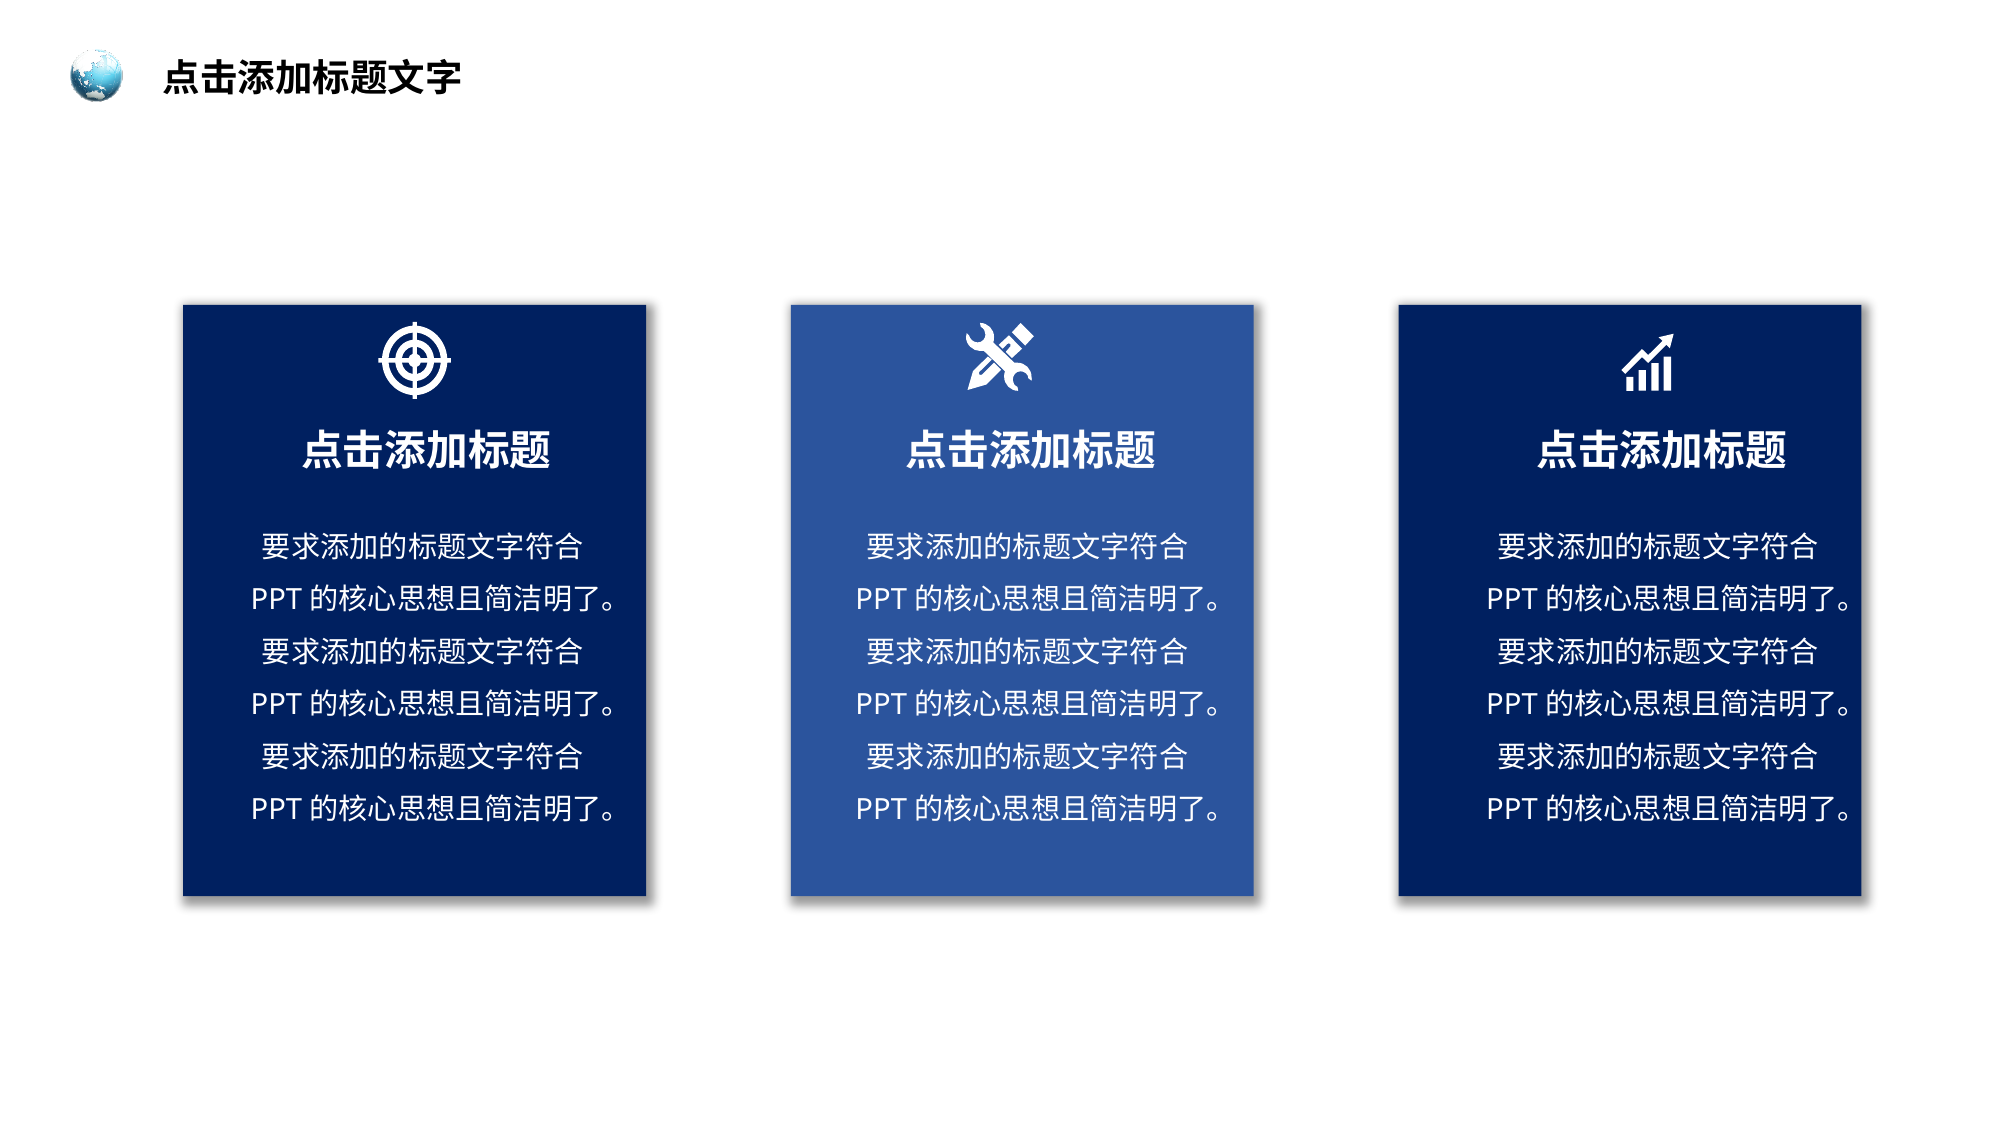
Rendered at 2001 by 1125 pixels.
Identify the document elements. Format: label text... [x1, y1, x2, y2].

text_box 点击添加标题 [249, 416, 603, 481]
text_box [1398, 304, 1862, 897]
picture [67, 46, 125, 104]
text_box 点击添加标题文字 [147, 46, 730, 107]
text_box [378, 321, 451, 399]
text_box 要求添加的标题文字符合PPT的核心思想且简洁明了。要求添加的标题文字符合PPT的核心思想且简洁明了。 要求添加的标题文字符合PPT的核心思想且简洁明了。 [226, 503, 626, 833]
text_box [182, 304, 647, 897]
text_box [965, 322, 1032, 391]
text_box [1011, 322, 1034, 346]
text_box 点击添加标题 [1485, 416, 1839, 481]
text_box [790, 304, 1255, 897]
text_box 点击添加标题 [854, 416, 1208, 481]
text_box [1621, 333, 1674, 391]
text_box 要求添加的标题文字符合PPT的核心思想且简洁明了。要求添加的标题文字符合PPT的核心思想且简洁明了。 要求添加的标题文字符合PPT的核心思想且简洁明了。 [831, 503, 1231, 833]
text_box 要求添加的标题文字符合PPT的核心思想且简洁明了。要求添加的标题文字符合PPT的核心思想且简洁明了。 要求添加的标题文字符合PPT的核心思想且简洁明了。 [1462, 503, 1862, 833]
